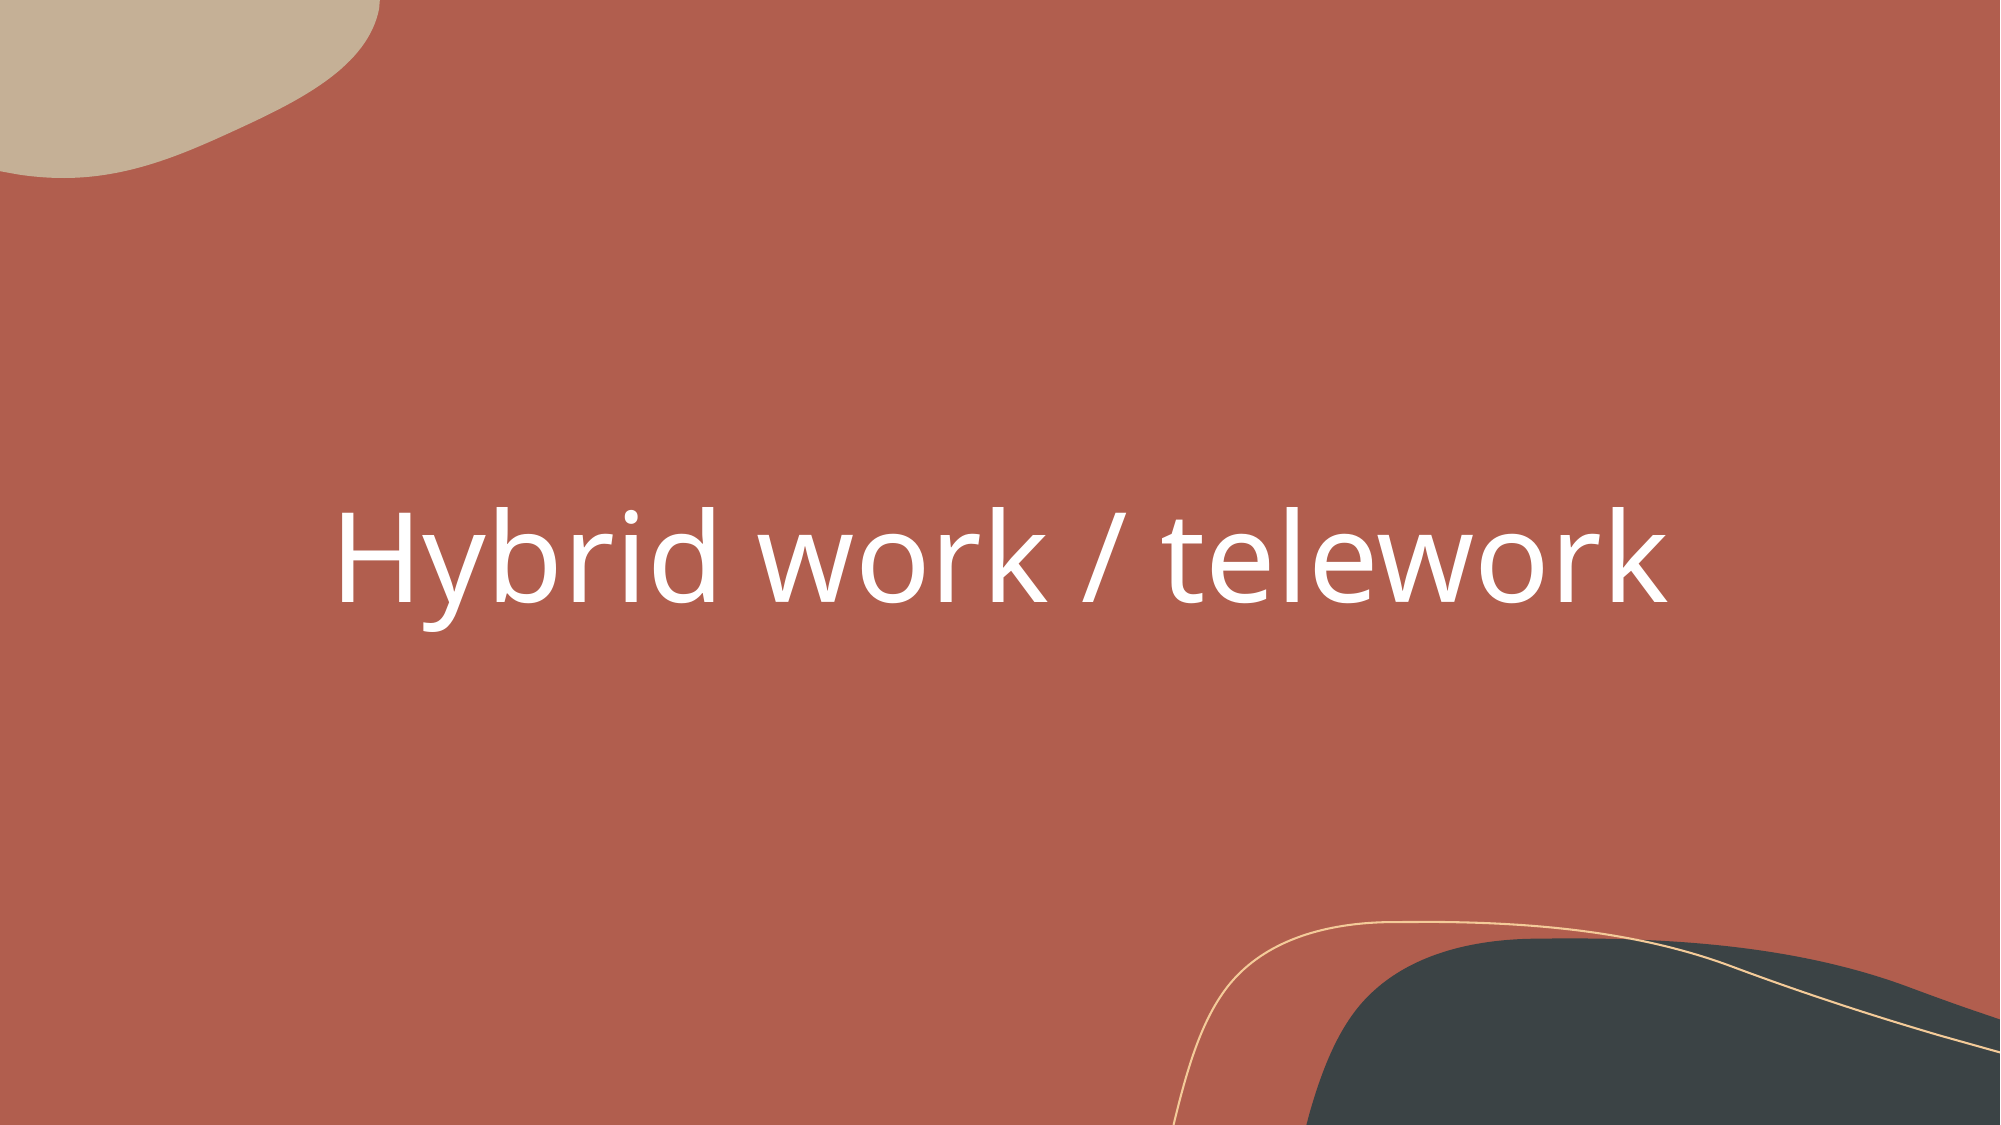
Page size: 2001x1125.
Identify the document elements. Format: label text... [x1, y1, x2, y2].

text_box Hybrid work / telework [0, 0, 2000, 1125]
